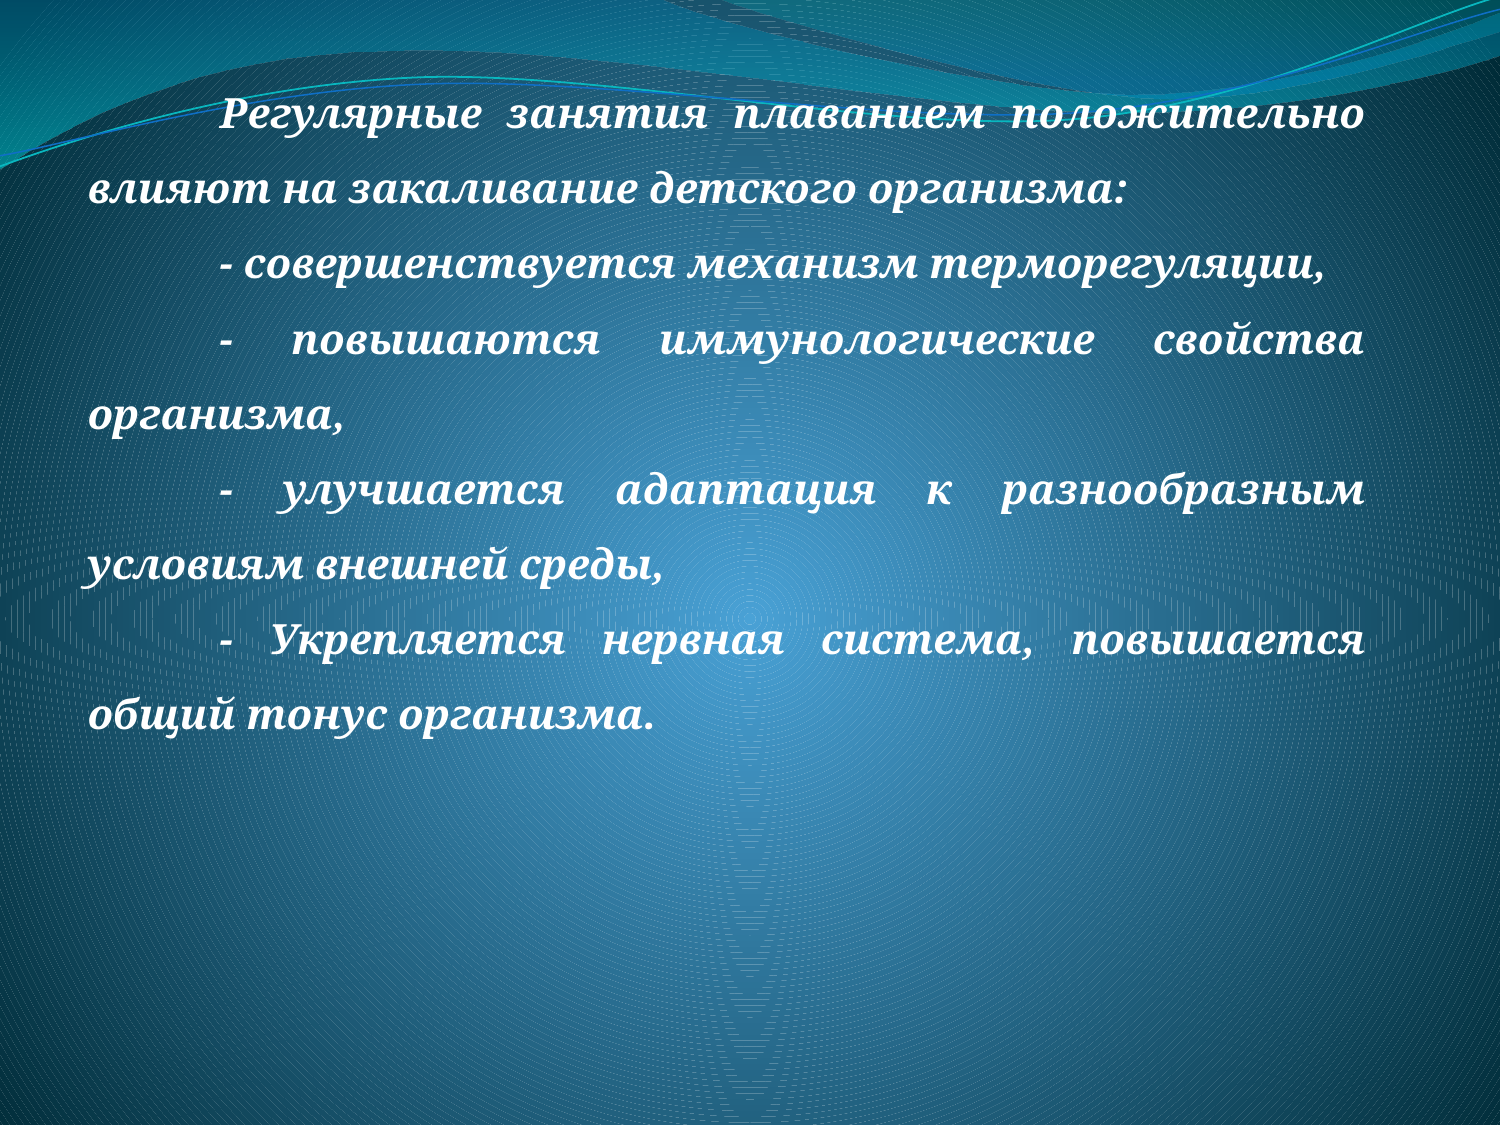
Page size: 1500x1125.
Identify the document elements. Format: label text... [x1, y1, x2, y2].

subtitle Регулярные занятия плаванием положительно влияют на закаливание детского организма: - совершенствуется механизм терморегуляции, - повышаются иммунологические свойства организма, - улучшается адаптация к разнообразным условиям внешней среды, - Укрепляется нервная система, повышается общий тонус организма. [87, 54, 1376, 1071]
